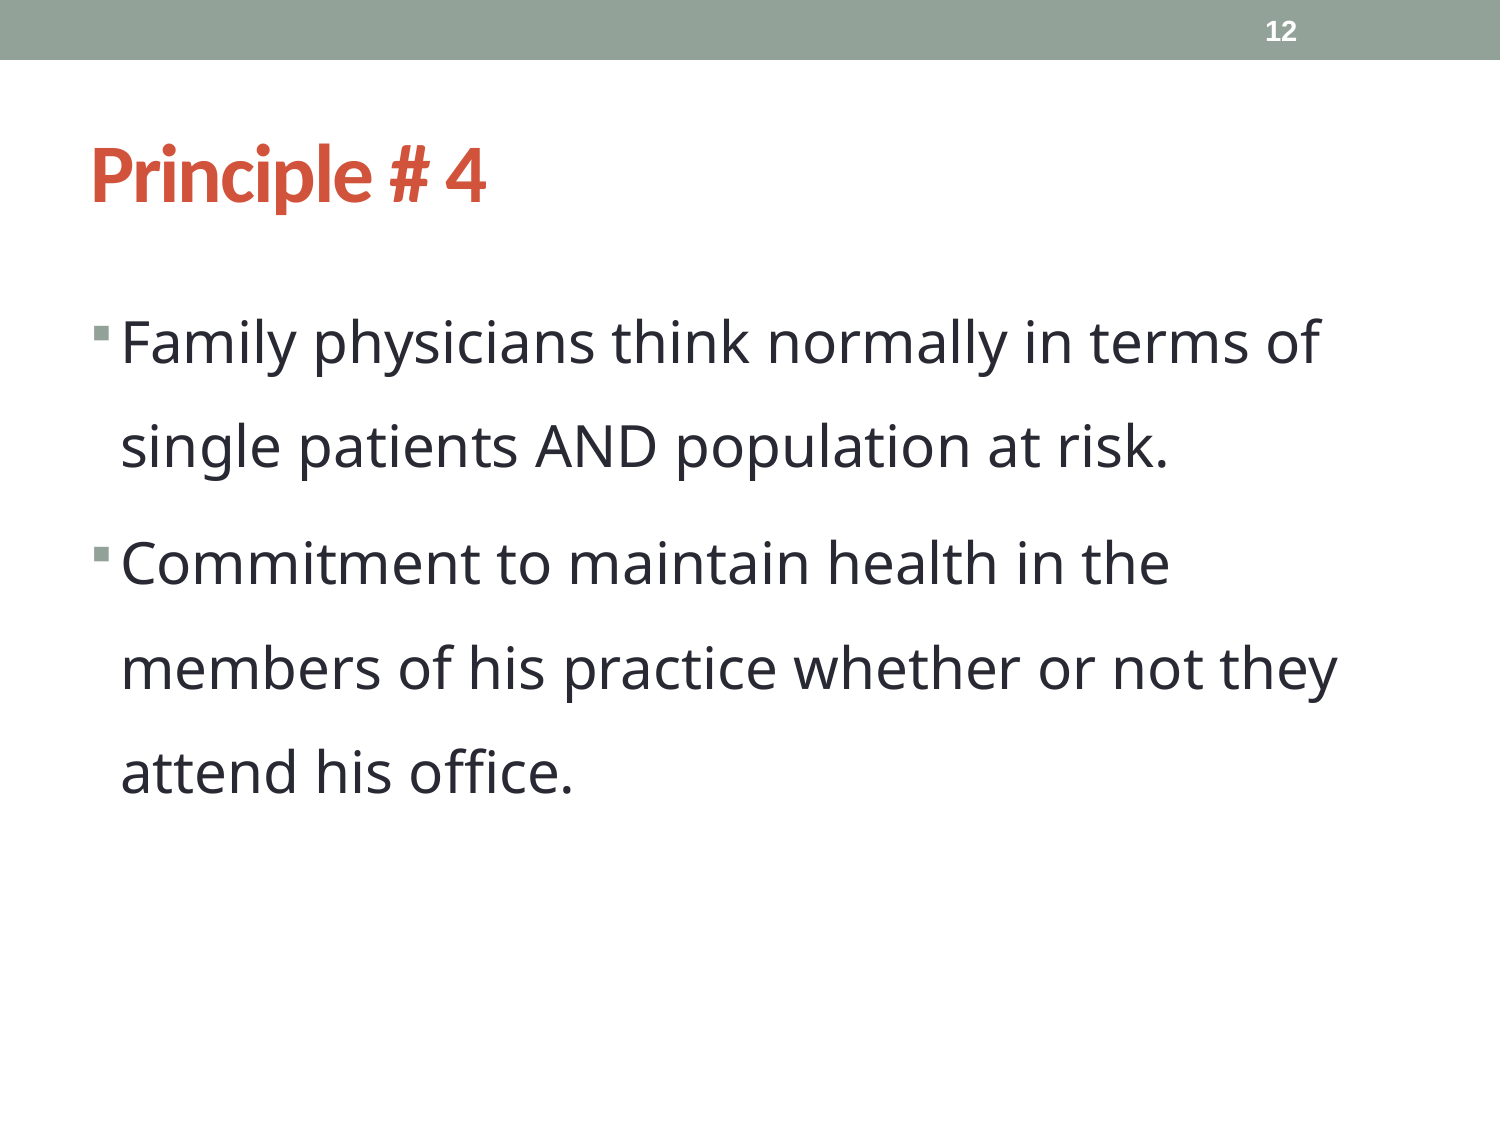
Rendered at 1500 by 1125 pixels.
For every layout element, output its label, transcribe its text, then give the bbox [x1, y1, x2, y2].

title Principle # 4 [75, 87, 1425, 250]
slide_number 12 [1250, 3, 1425, 57]
list Family physicians think normally in terms of single patients AND population at risk. Commitment to maintain health in the members of his practice whether or not they attend his office. [75, 262, 1425, 1063]
